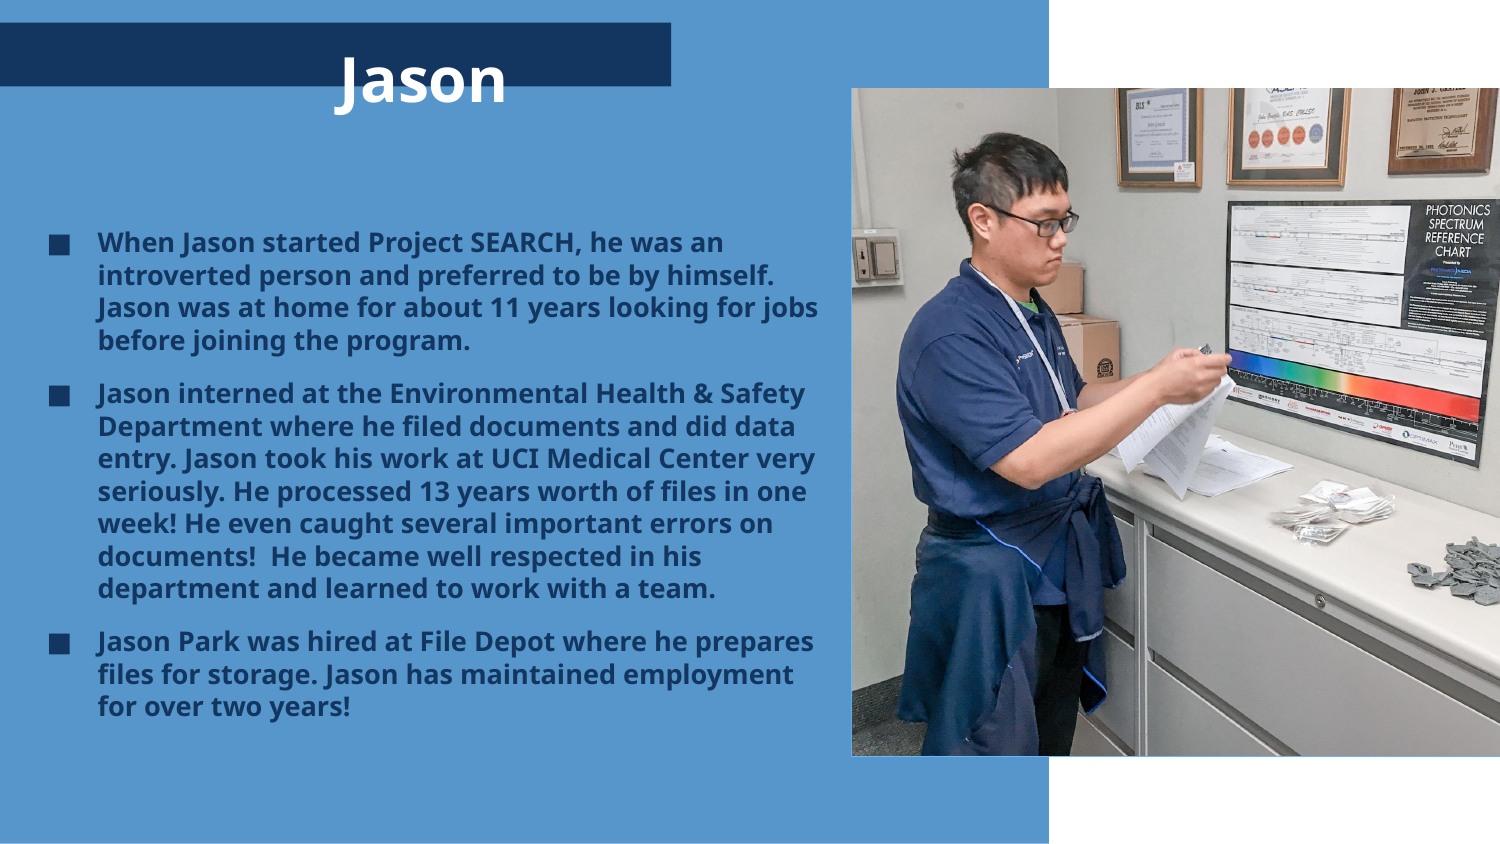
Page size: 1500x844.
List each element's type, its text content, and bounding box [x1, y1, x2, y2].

picture [851, 87, 1500, 756]
title Jason [153, 30, 711, 123]
list When Jason started Project SEARCH, he was an introverted person and preferred to be by himself. Jason was at home for about 11 years looking for jobs before joining the program. Jason interned at the Environmental Health & Safety Department where he filed documents and did data entry. Jason took his work at UCI Medical Center very seriously. He processed 13 years worth of files in one week! He even caught several important errors on documents! He became well respected in his department and learned to work with a team. Jason Park was hired at File Depot where he prepares files for storage. Jason has maintained employment for over two years! [7, 123, 844, 825]
text_box [0, 22, 672, 87]
